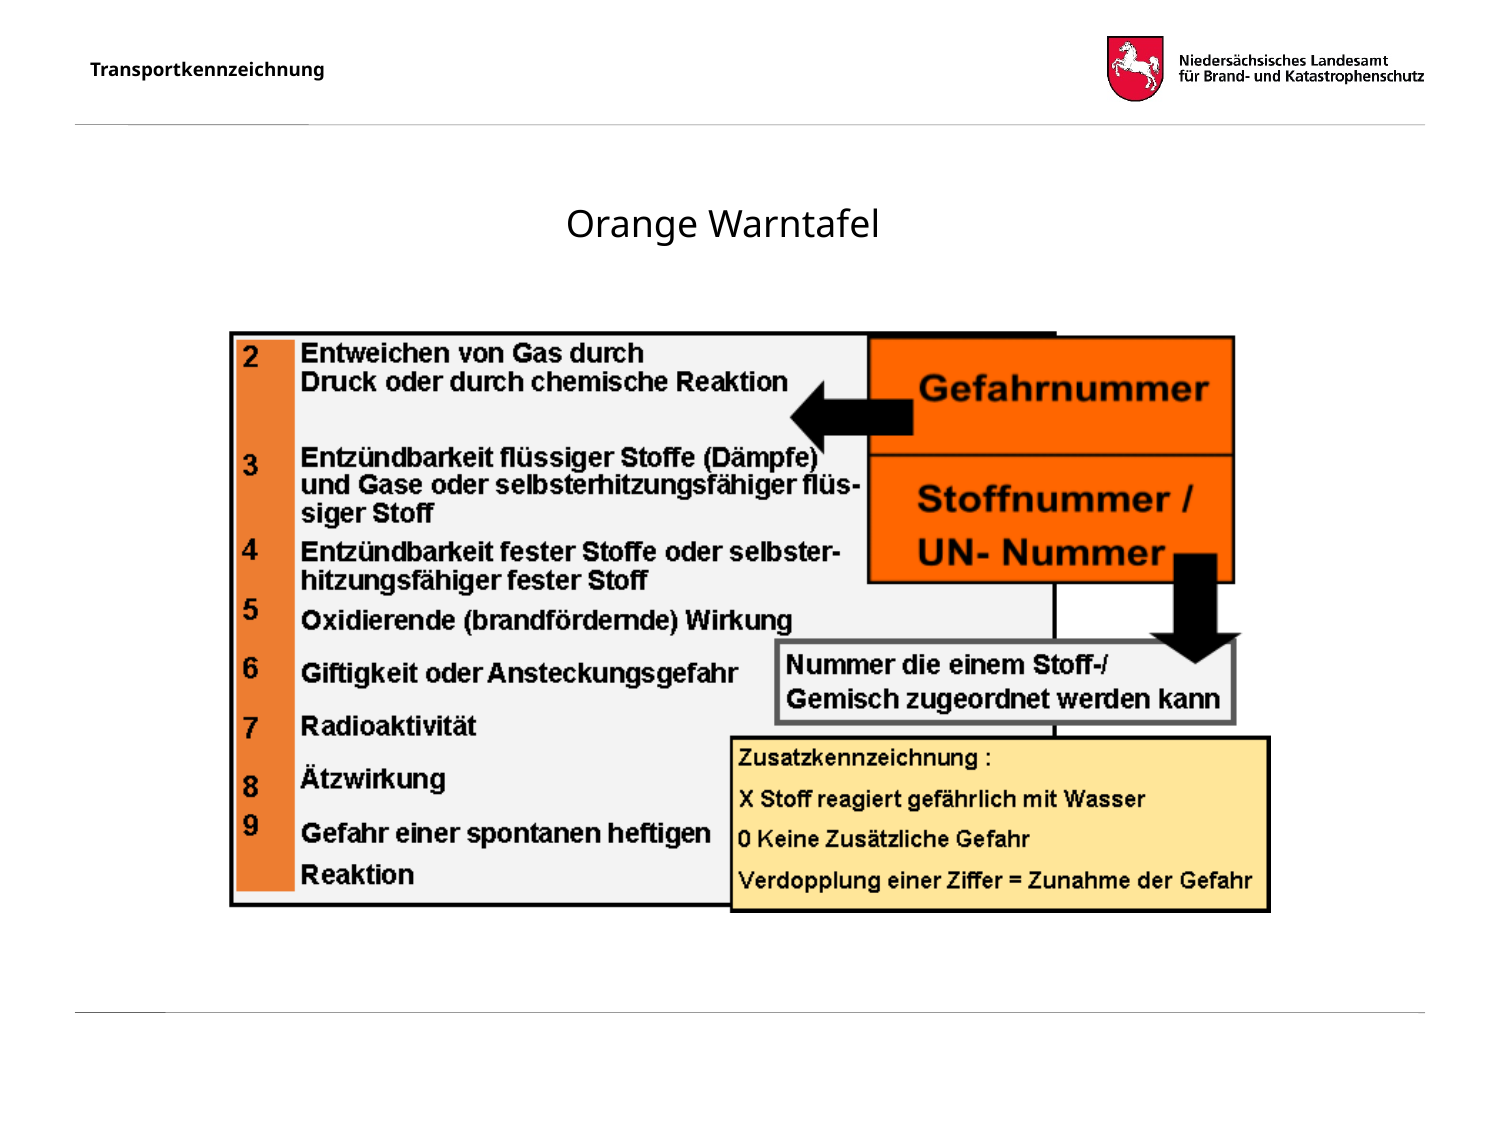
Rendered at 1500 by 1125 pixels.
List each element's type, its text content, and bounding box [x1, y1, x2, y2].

text_box [41, 237, 1459, 1006]
picture [1397, 36, 1424, 102]
picture [228, 330, 1271, 913]
text_box Orange Warntafel [62, 192, 1385, 914]
title Transportkennzeichnung [75, 30, 1397, 107]
